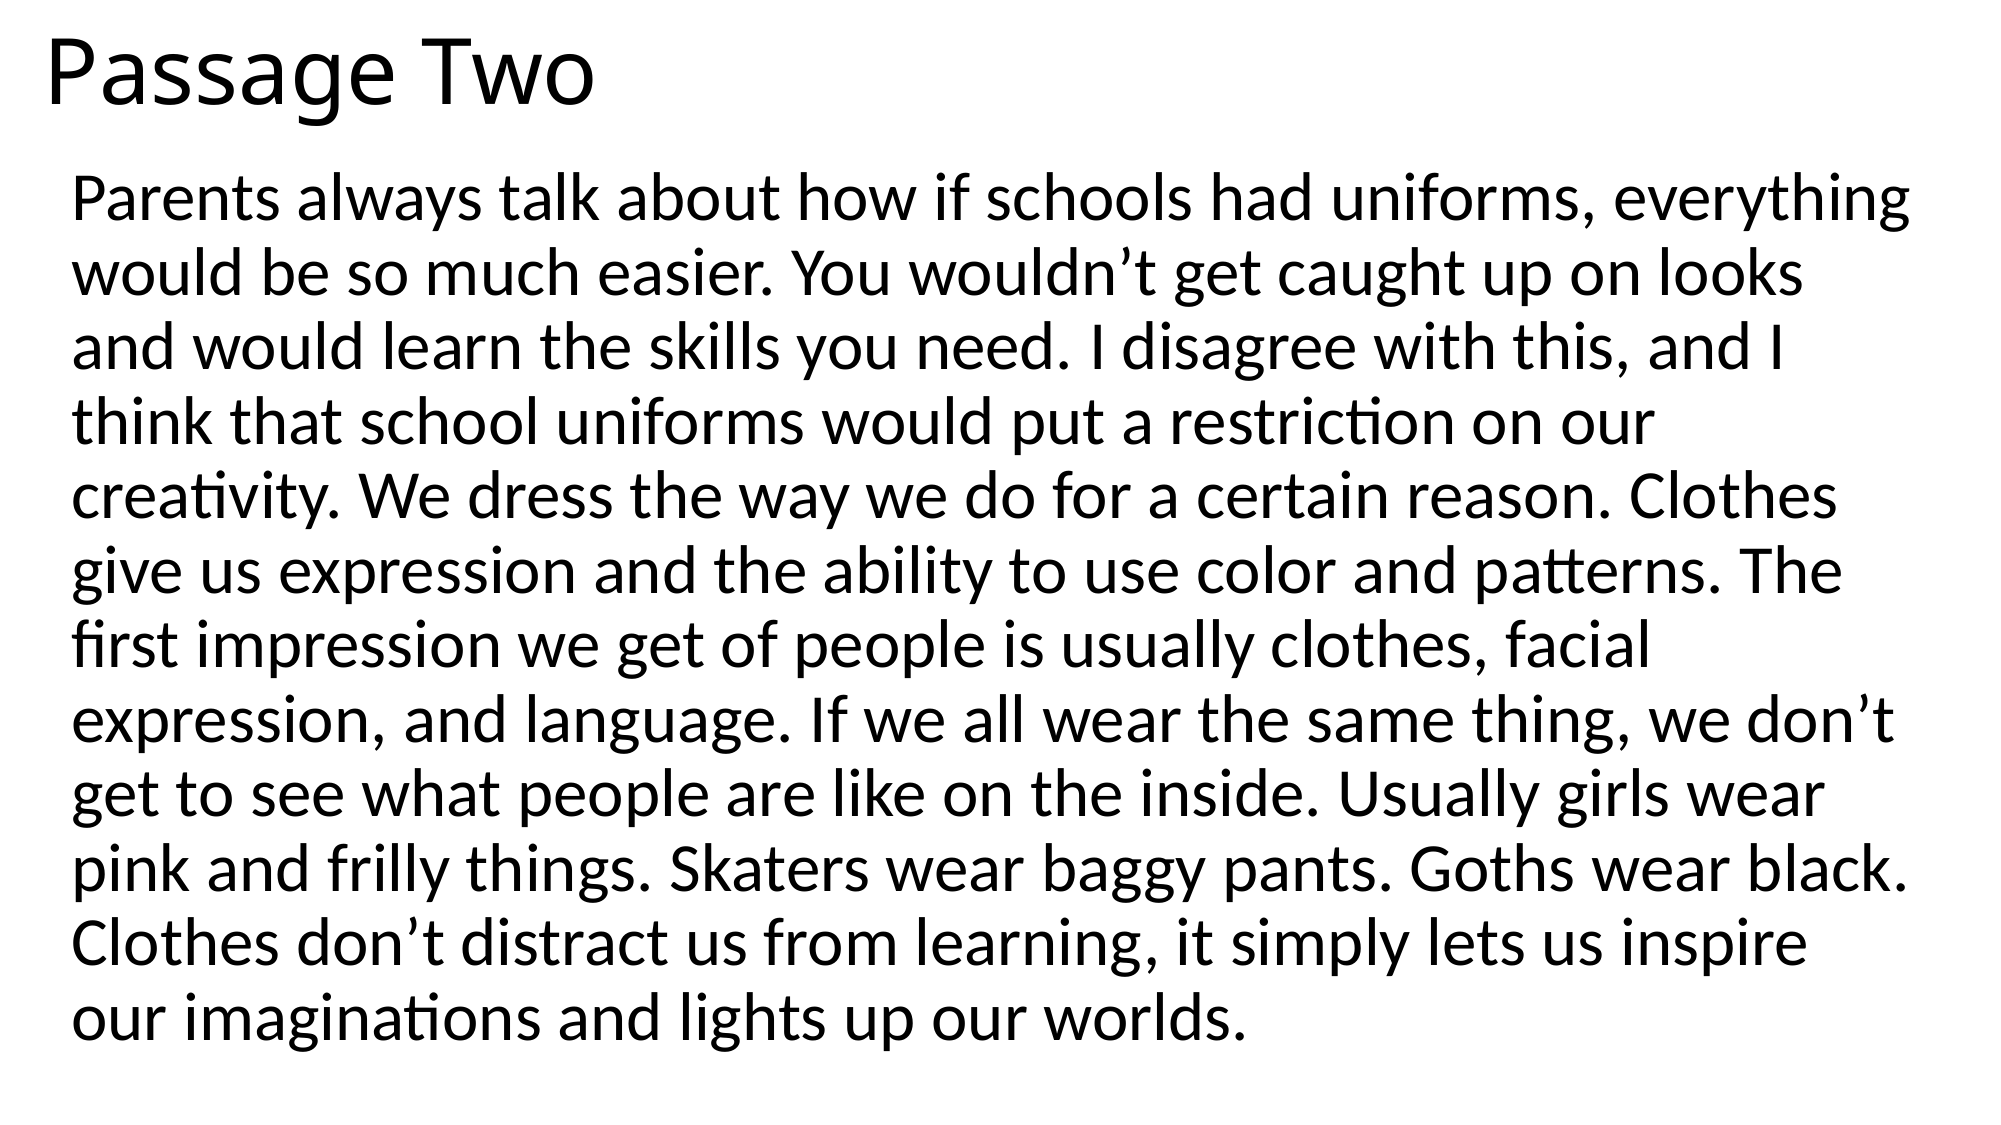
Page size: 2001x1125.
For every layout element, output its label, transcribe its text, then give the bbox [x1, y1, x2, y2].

title Passage Two [28, 0, 1754, 184]
list Parents always talk about how if schools had uniforms, everything would be so much easier. You wouldn’t get caught up on looks and would learn the skills you need. I disagree with this, and I think that school uniforms would put a restriction on our creativity. We dress the way we do for a certain reason. Clothes give us expression and the ability to use color and patterns. The first impression we get of people is usually clothes, facial expression, and language. If we all wear the same thing, we don’t get to see what people are like on the inside. Usually girls wear pink and frilly things. Skaters wear baggy pants. Goths wear black. Clothes don’t distract us from learning, it simply lets us inspire our imaginations and lights up our worlds.​ [56, 153, 1932, 1125]
